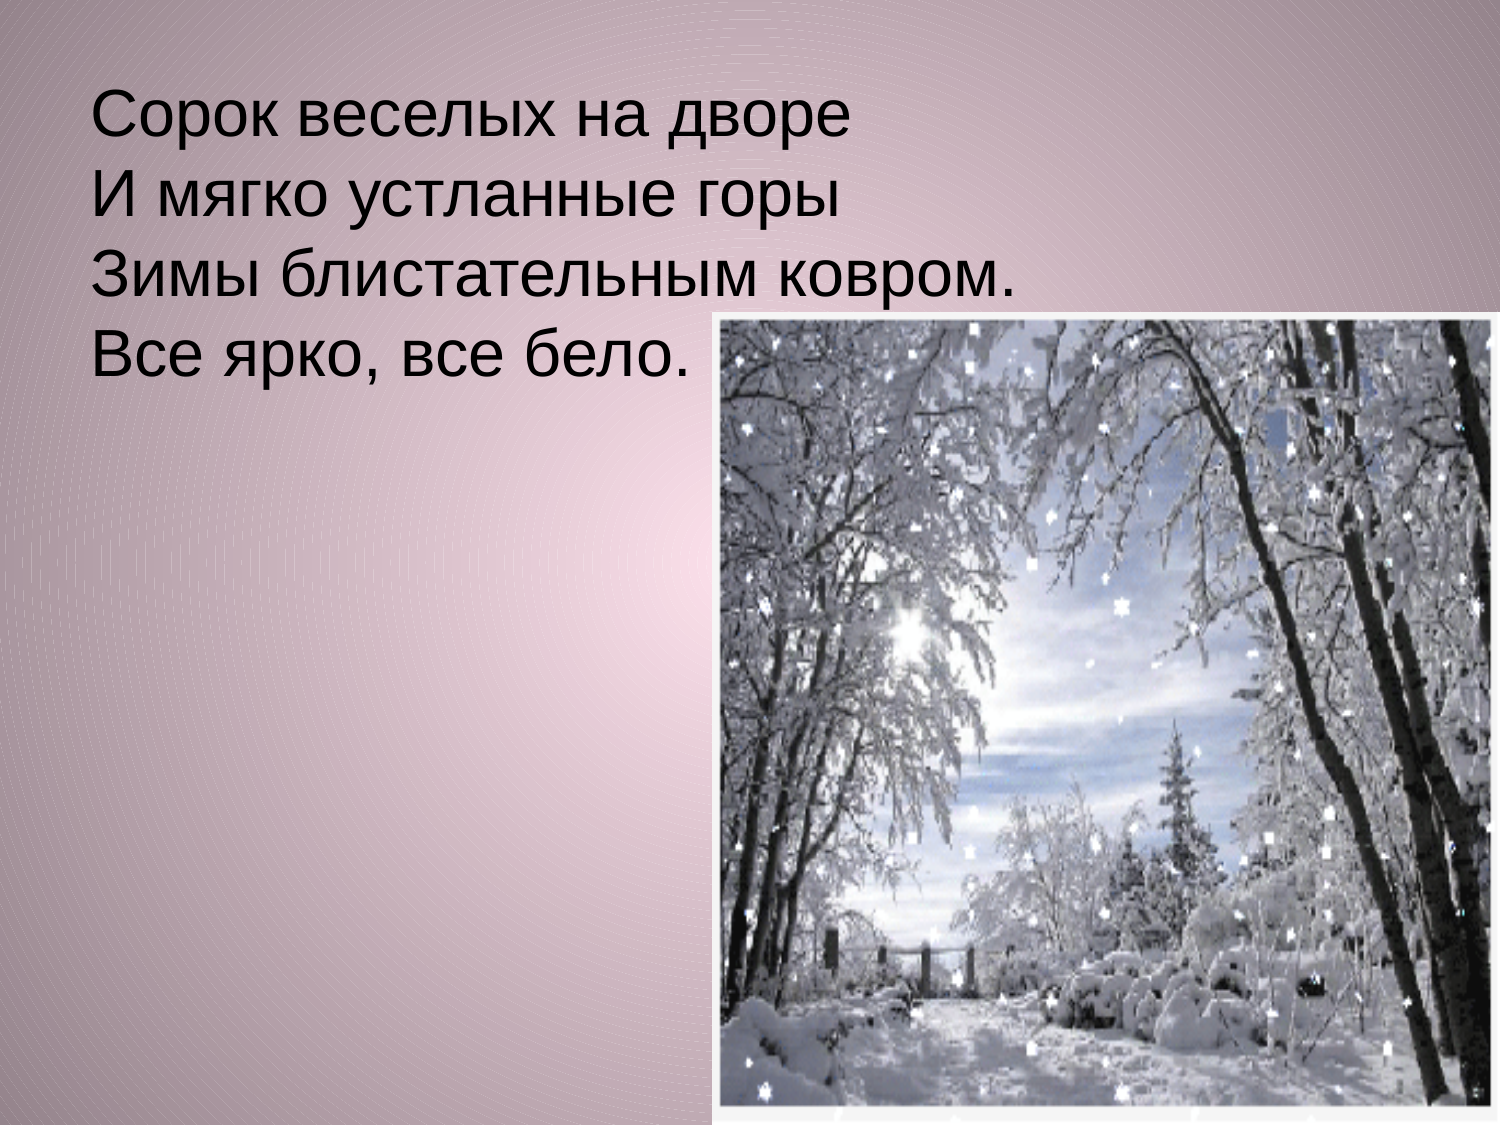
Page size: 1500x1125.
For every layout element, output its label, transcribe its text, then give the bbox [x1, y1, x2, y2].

list Сорок веселых на дворе И мягко устланные горы Зимы блистательным ковром. Все ярко, все бело. [75, 62, 1425, 1005]
picture [712, 312, 1500, 1125]
